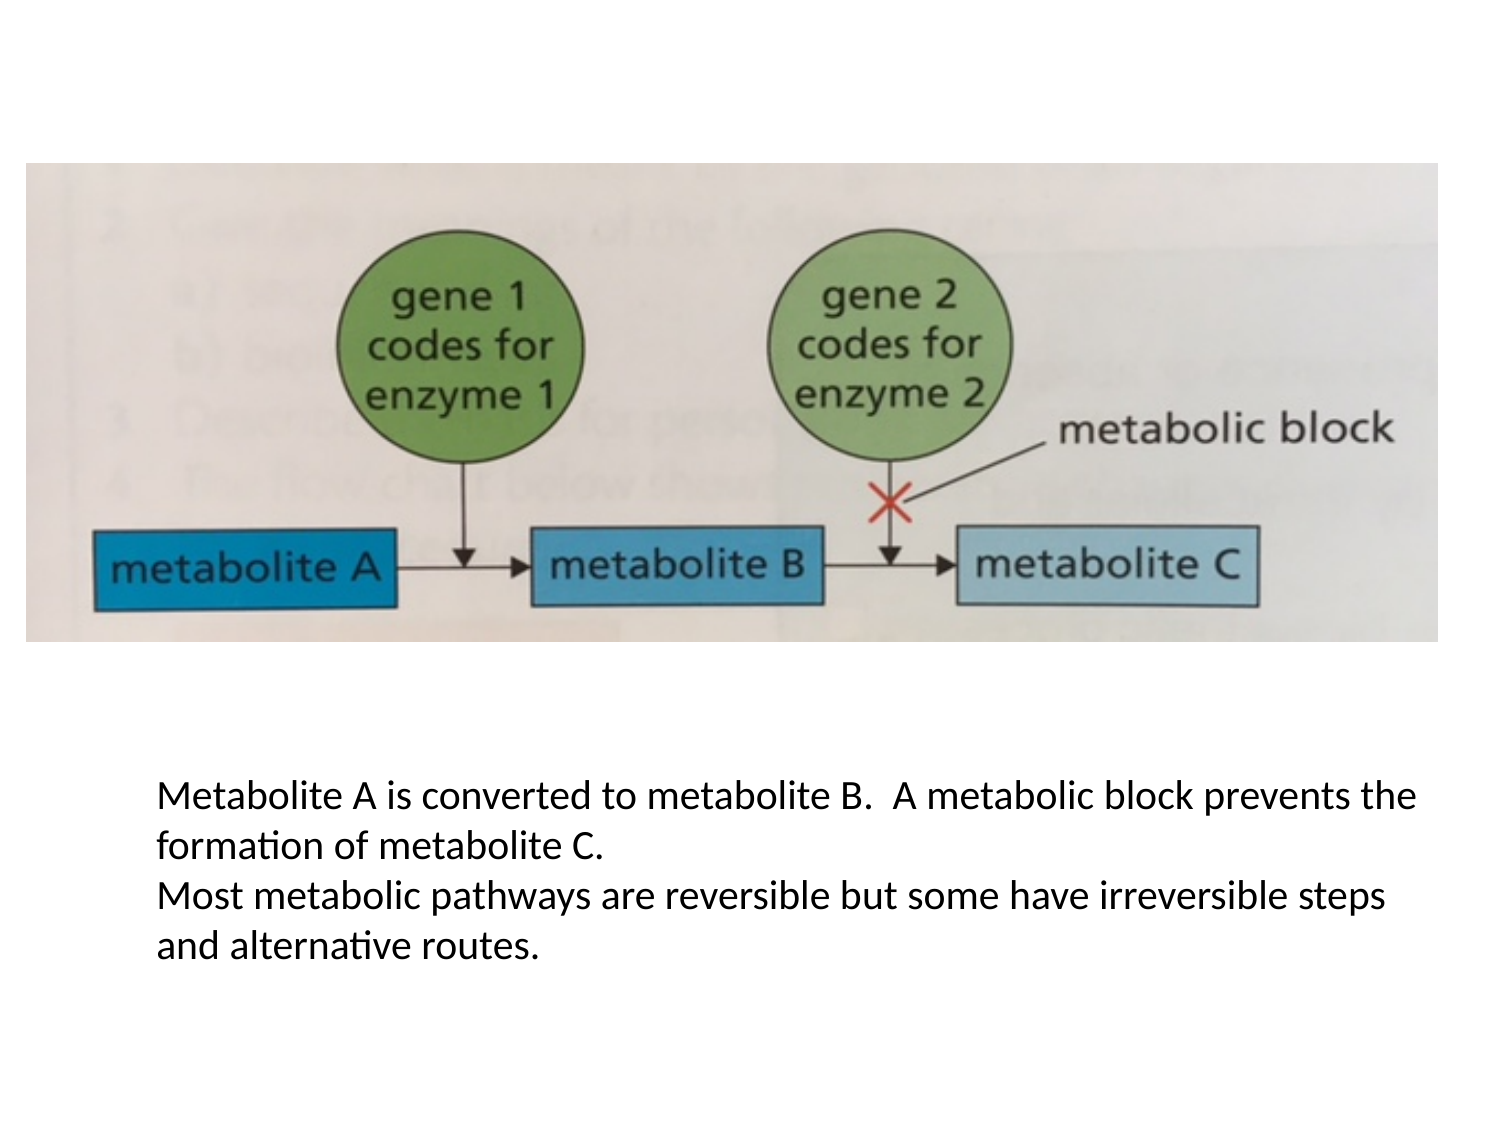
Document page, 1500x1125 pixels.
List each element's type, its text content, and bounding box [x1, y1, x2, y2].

text_box Metabolite A is converted to metabolite B. A metabolic block prevents the formation of metabolite C. Most metabolic pathways are reversible but some have irreversible steps and alternative routes. [141, 760, 1438, 1026]
picture [26, 162, 1438, 642]
